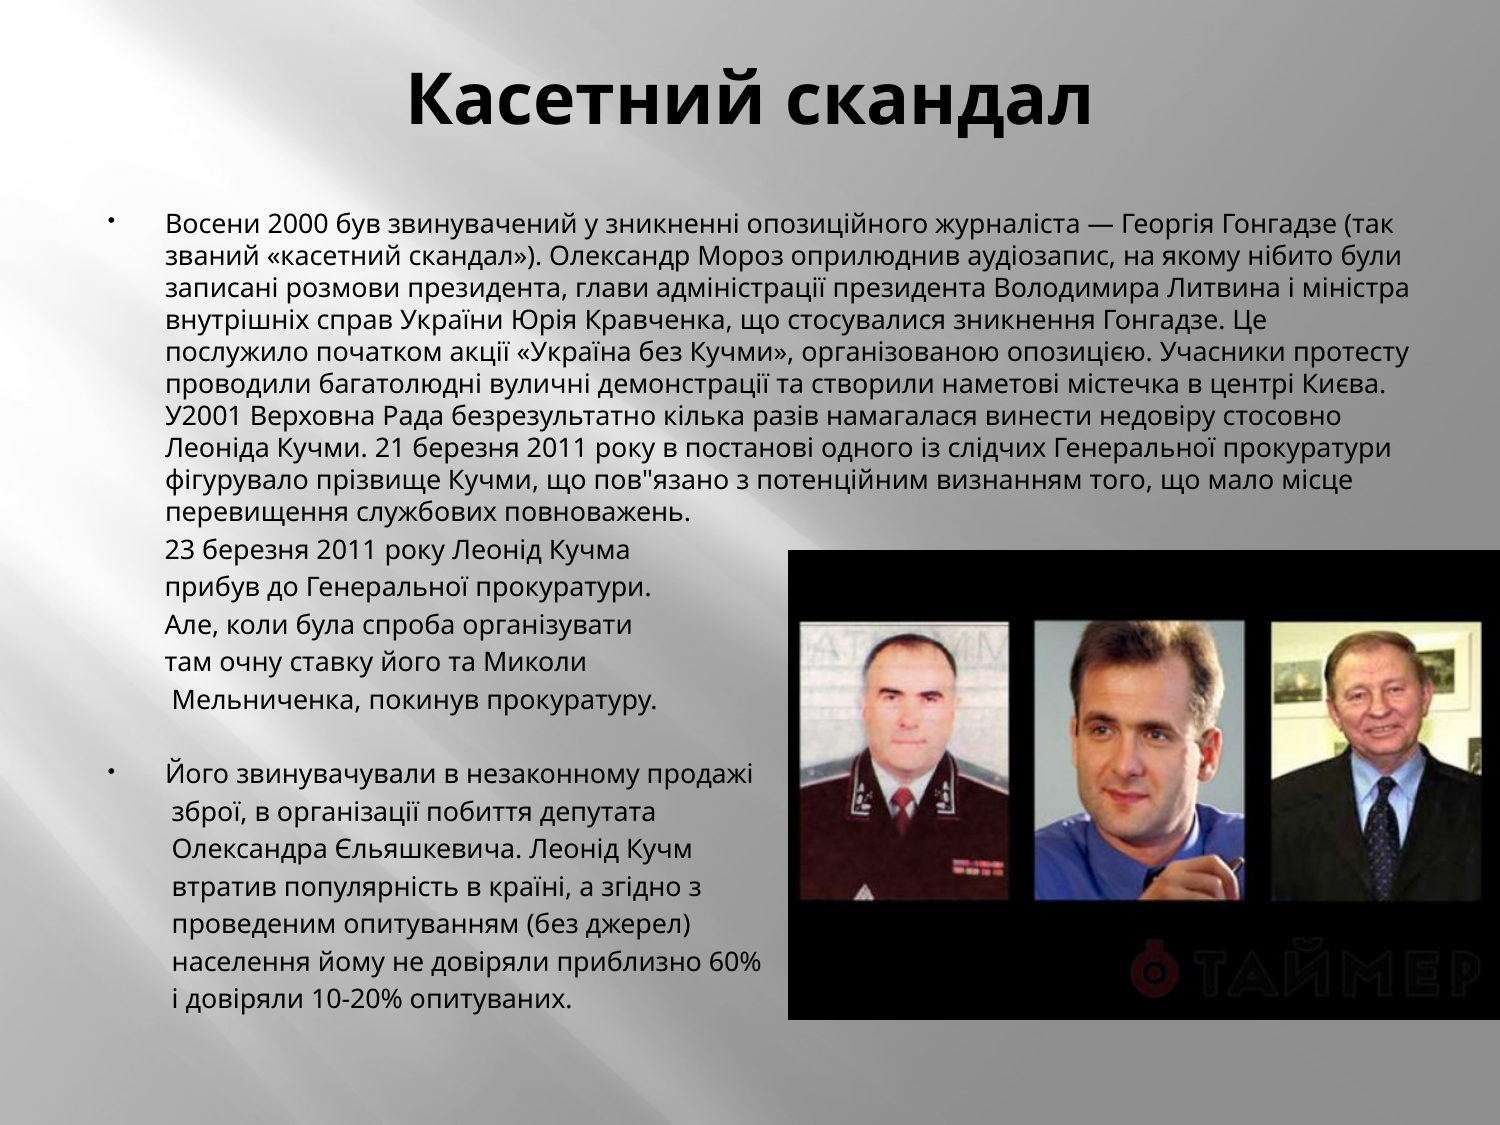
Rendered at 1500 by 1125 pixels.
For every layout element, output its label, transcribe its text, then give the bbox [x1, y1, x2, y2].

picture [787, 550, 1500, 1020]
title Касетний скандал [75, 45, 1425, 199]
list Восени 2000 був звинувачений у зникненні опозиційного журналіста — Георгія Гонгадзе (так званий «касетний скандал»). Олександр Мороз оприлюднив аудіозапис, на якому нібито були записані розмови президента, глави адміністрації президента Володимира Литвина і міністра внутрішніх справ України Юрія Кравченка, що стосувалися зникнення Гонгадзе. Це послужило початком акції «Україна без Кучми», організованою опозицією. Учасники протесту проводили багатолюдні вуличні демонстрації та створили наметові містечка в центрі Києва. У2001 Верховна Рада безрезультатно кілька разів намагалася винести недовіру стосовно Леоніда Кучми. 21 березня 2011 року в постанові одного із слідчих Генеральної прокуратури фігурувало прізвище Кучми, що пов"язано з потенційним визнанням того, що мало місце перевищення службових повноважень. 23 березня 2011 року Леонід Кучма прибув до Генеральної прокуратури. Але, коли була спроба організувати там очну ставку його та Миколи Мельниченка, покинув прокуратуру. Його звинувачували в незаконному продажі зброї, в організації побиття депутата Олександра Єльяшкевича. Леонід Кучм втратив популярність в країні, а згідно з проведеним опитуванням (без джерел) населення йому не довіряли приблизно 60% і довіряли 10-20% опитуваних. [75, 199, 1430, 1035]
